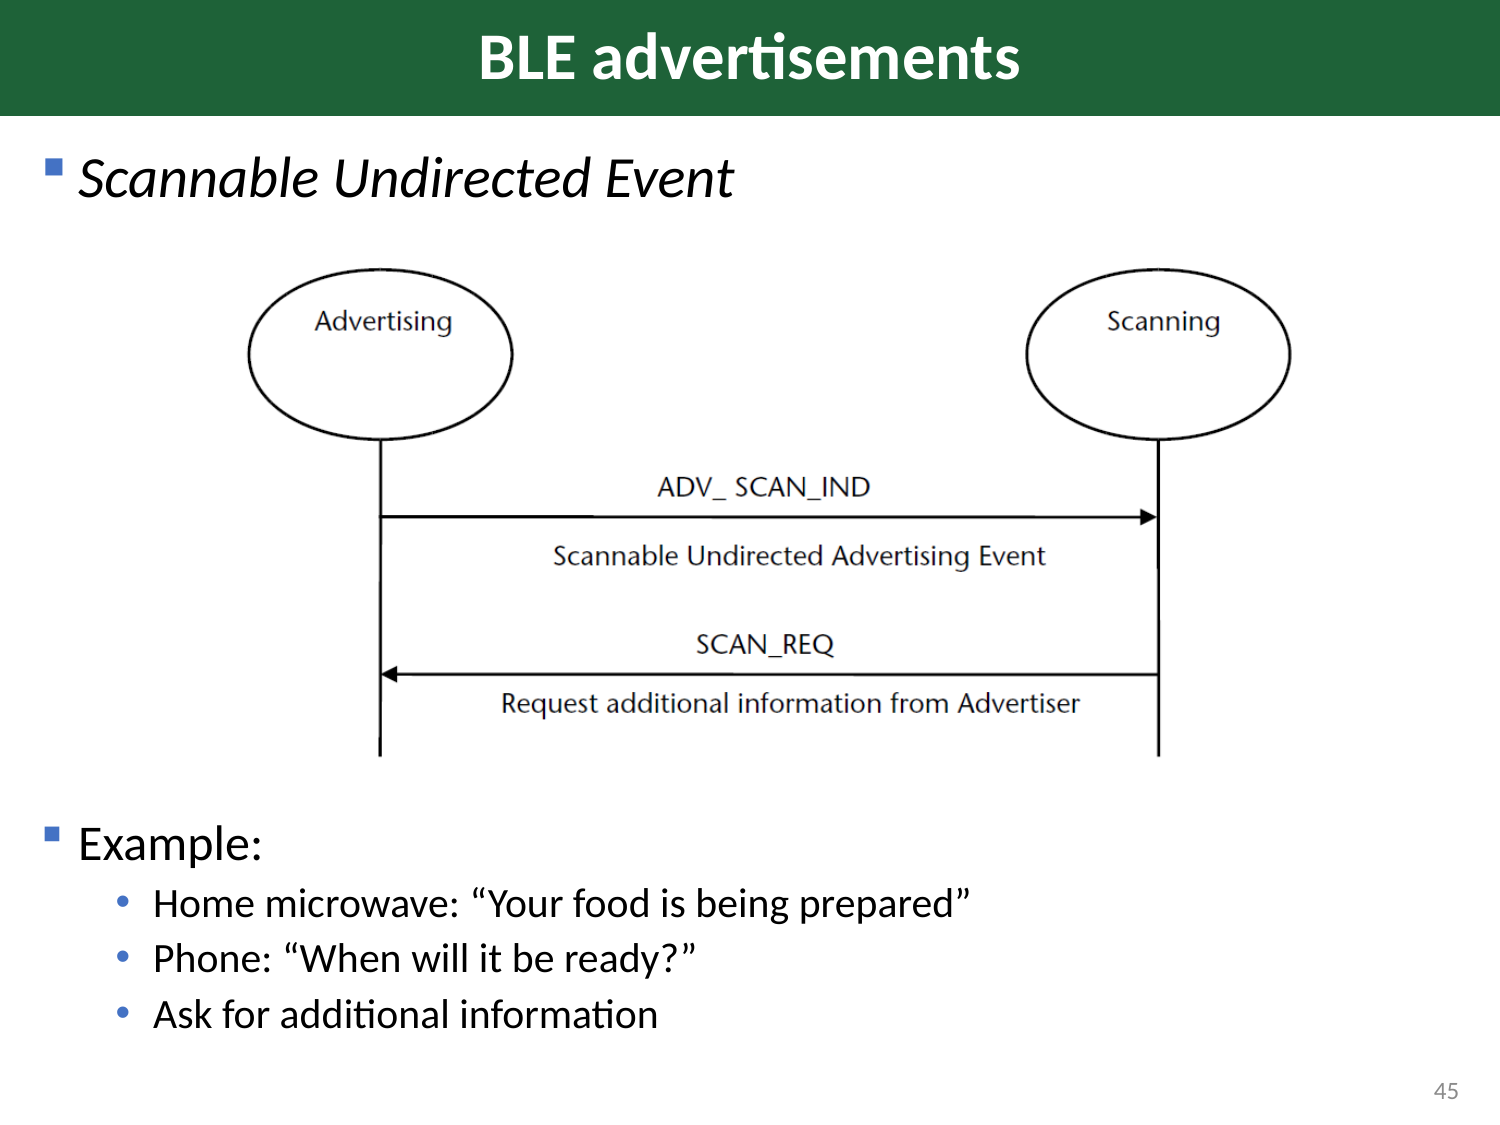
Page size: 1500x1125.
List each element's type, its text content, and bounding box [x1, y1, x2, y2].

picture [224, 253, 1306, 762]
slide_number 45 [1136, 1059, 1475, 1120]
list Scannable Undirected Event Example: Home microwave: “Your food is being prepared” Phone: “When will it be ready?” Ask for additional information [25, 139, 1475, 1102]
title BLE advertisements [0, 0, 1500, 116]
